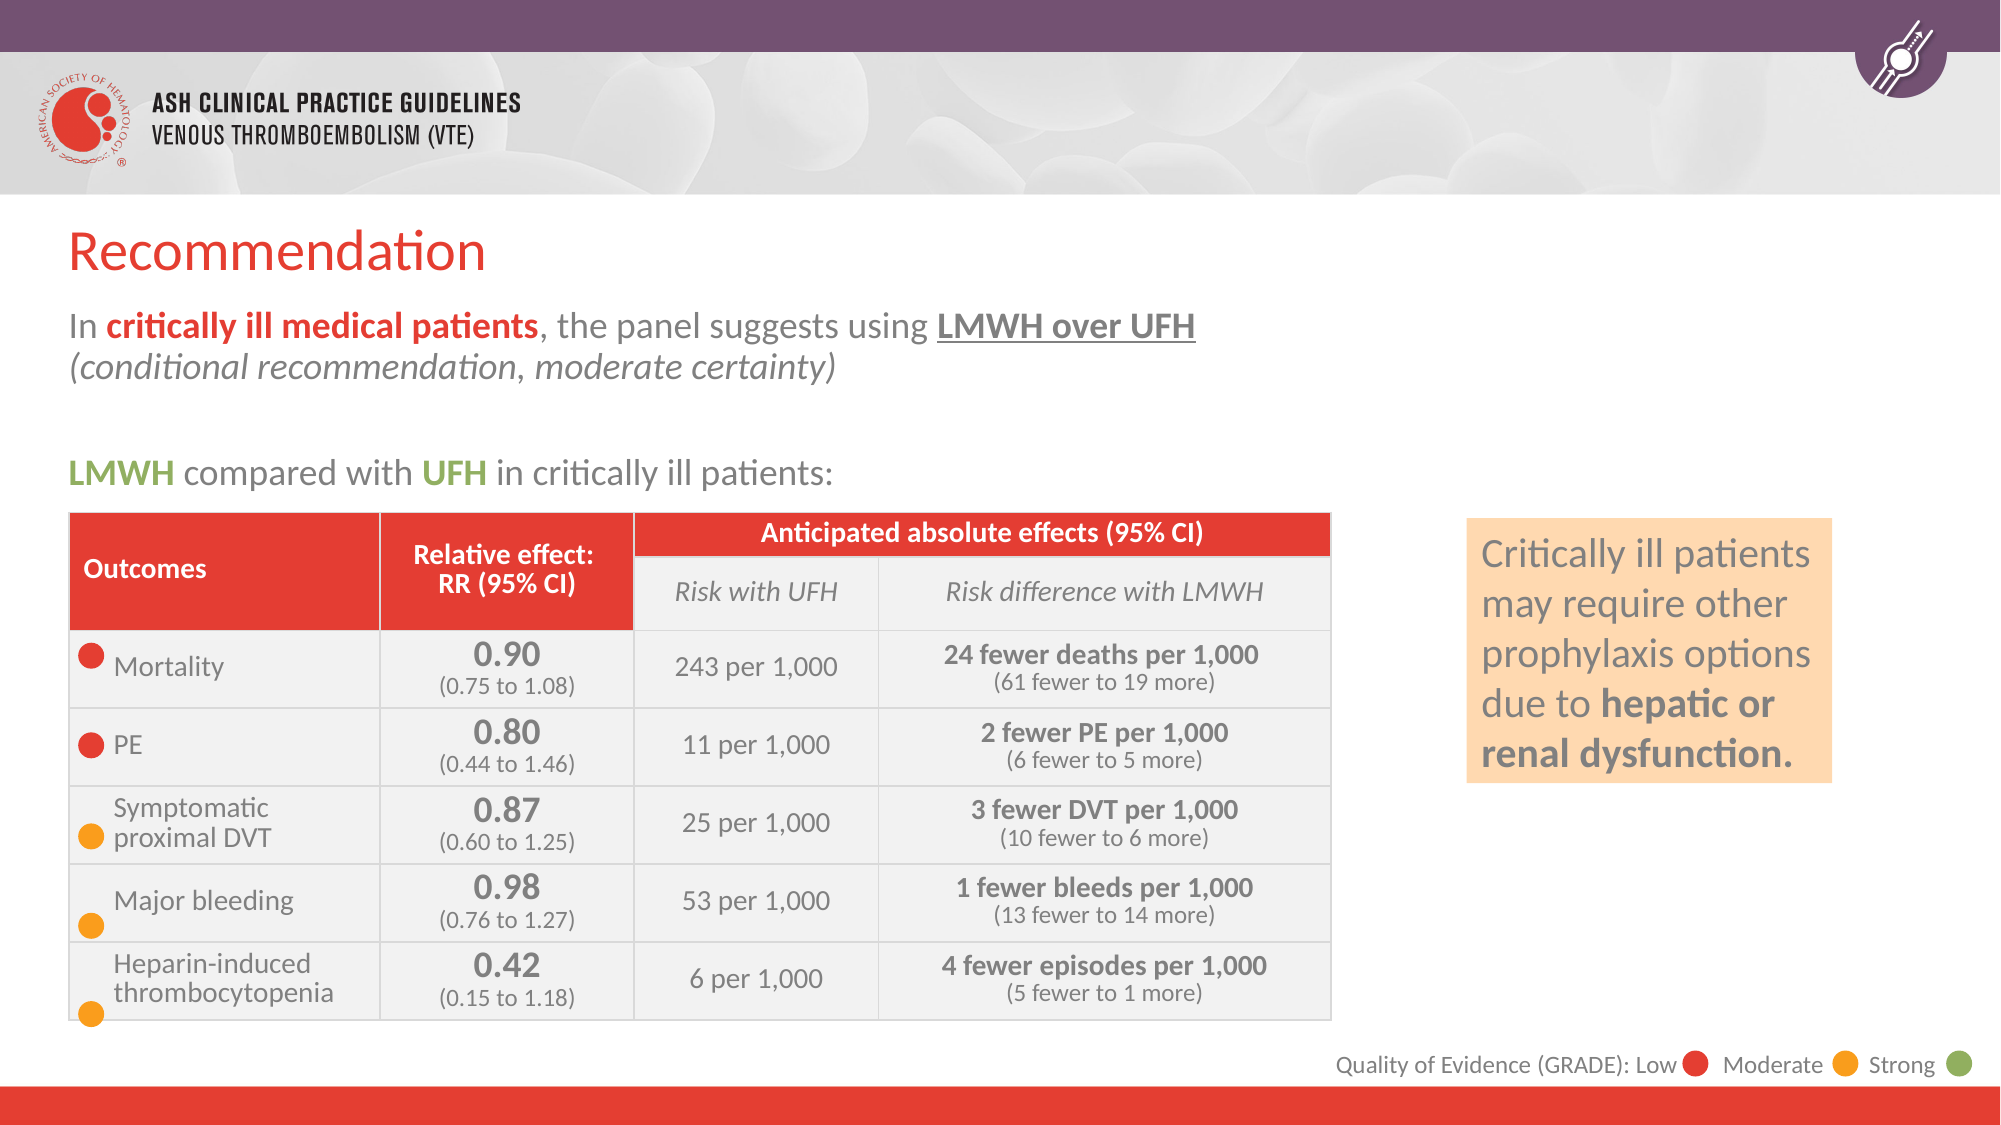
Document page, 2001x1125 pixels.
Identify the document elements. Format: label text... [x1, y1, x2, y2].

table_cell 11 per 1,000 [635, 709, 878, 785]
table_cell PE [70, 709, 379, 785]
table_header Relative effect: RR (95% CI) [381, 513, 633, 630]
table_cell 0.42 (0.15 to 1.18) [381, 943, 633, 1019]
table_cell 0.98 (0.76 to 1.27) [381, 865, 633, 941]
text_box [77, 641, 106, 670]
table_cell 53 per 1,000 [635, 865, 878, 941]
table_cell 6 per 1,000 [635, 943, 878, 1019]
text_box [77, 911, 106, 940]
table_cell 243 per 1,000 [635, 631, 878, 707]
text_box [77, 1000, 106, 1029]
text_box [77, 731, 106, 760]
table_cell 3 fewer DVT per 1,000 (10 fewer to 6 more) [879, 787, 1330, 863]
text_box [77, 822, 106, 851]
table_cell 24 fewer deaths per 1,000 (61 fewer to 19 more) [879, 631, 1330, 707]
text_box Critically ill patients may require other prophylaxis options due to hepatic or renal dysfunction. [1466, 518, 1833, 784]
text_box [1321, 1040, 2000, 1087]
table_cell 2 fewer PE per 1,000 (6 fewer to 5 more) [879, 709, 1330, 785]
table_cell Major bleeding [70, 865, 379, 941]
table_cell 4 fewer episodes per 1,000 (5 fewer to 1 more) [879, 943, 1330, 1019]
table_cell Mortality [70, 631, 379, 707]
table_cell 25 per 1,000 [635, 787, 878, 863]
text_box [902, 128, 2000, 355]
table_cell Risk difference with LMWH [879, 558, 1330, 630]
title Recommendation [68, 219, 1869, 289]
table_cell 0.87 (0.60 to 1.25) [381, 787, 633, 863]
table_cell 1 fewer bleeds per 1,000 (13 fewer to 14 more) [879, 865, 1330, 941]
table_cell Risk with UFH [635, 558, 878, 630]
table_cell 0.80 (0.44 to 1.46) [381, 709, 633, 785]
picture [0, 0, 2001, 1125]
table_cell Heparin-induced thrombocytopenia [70, 943, 379, 1019]
list In critically ill medical patients, the panel suggests using LMWH over UFH (conditional recommendation, moderate certainty) LMWH compared with UFH in critically ill patients: [68, 306, 1869, 491]
table_header Outcomes [70, 513, 379, 630]
table_cell 0.90 (0.75 to 1.08) [381, 631, 633, 707]
table_header Anticipated absolute effects (95% CI) [635, 513, 1330, 556]
table_cell Symptomatic proximal DVT [70, 787, 379, 863]
